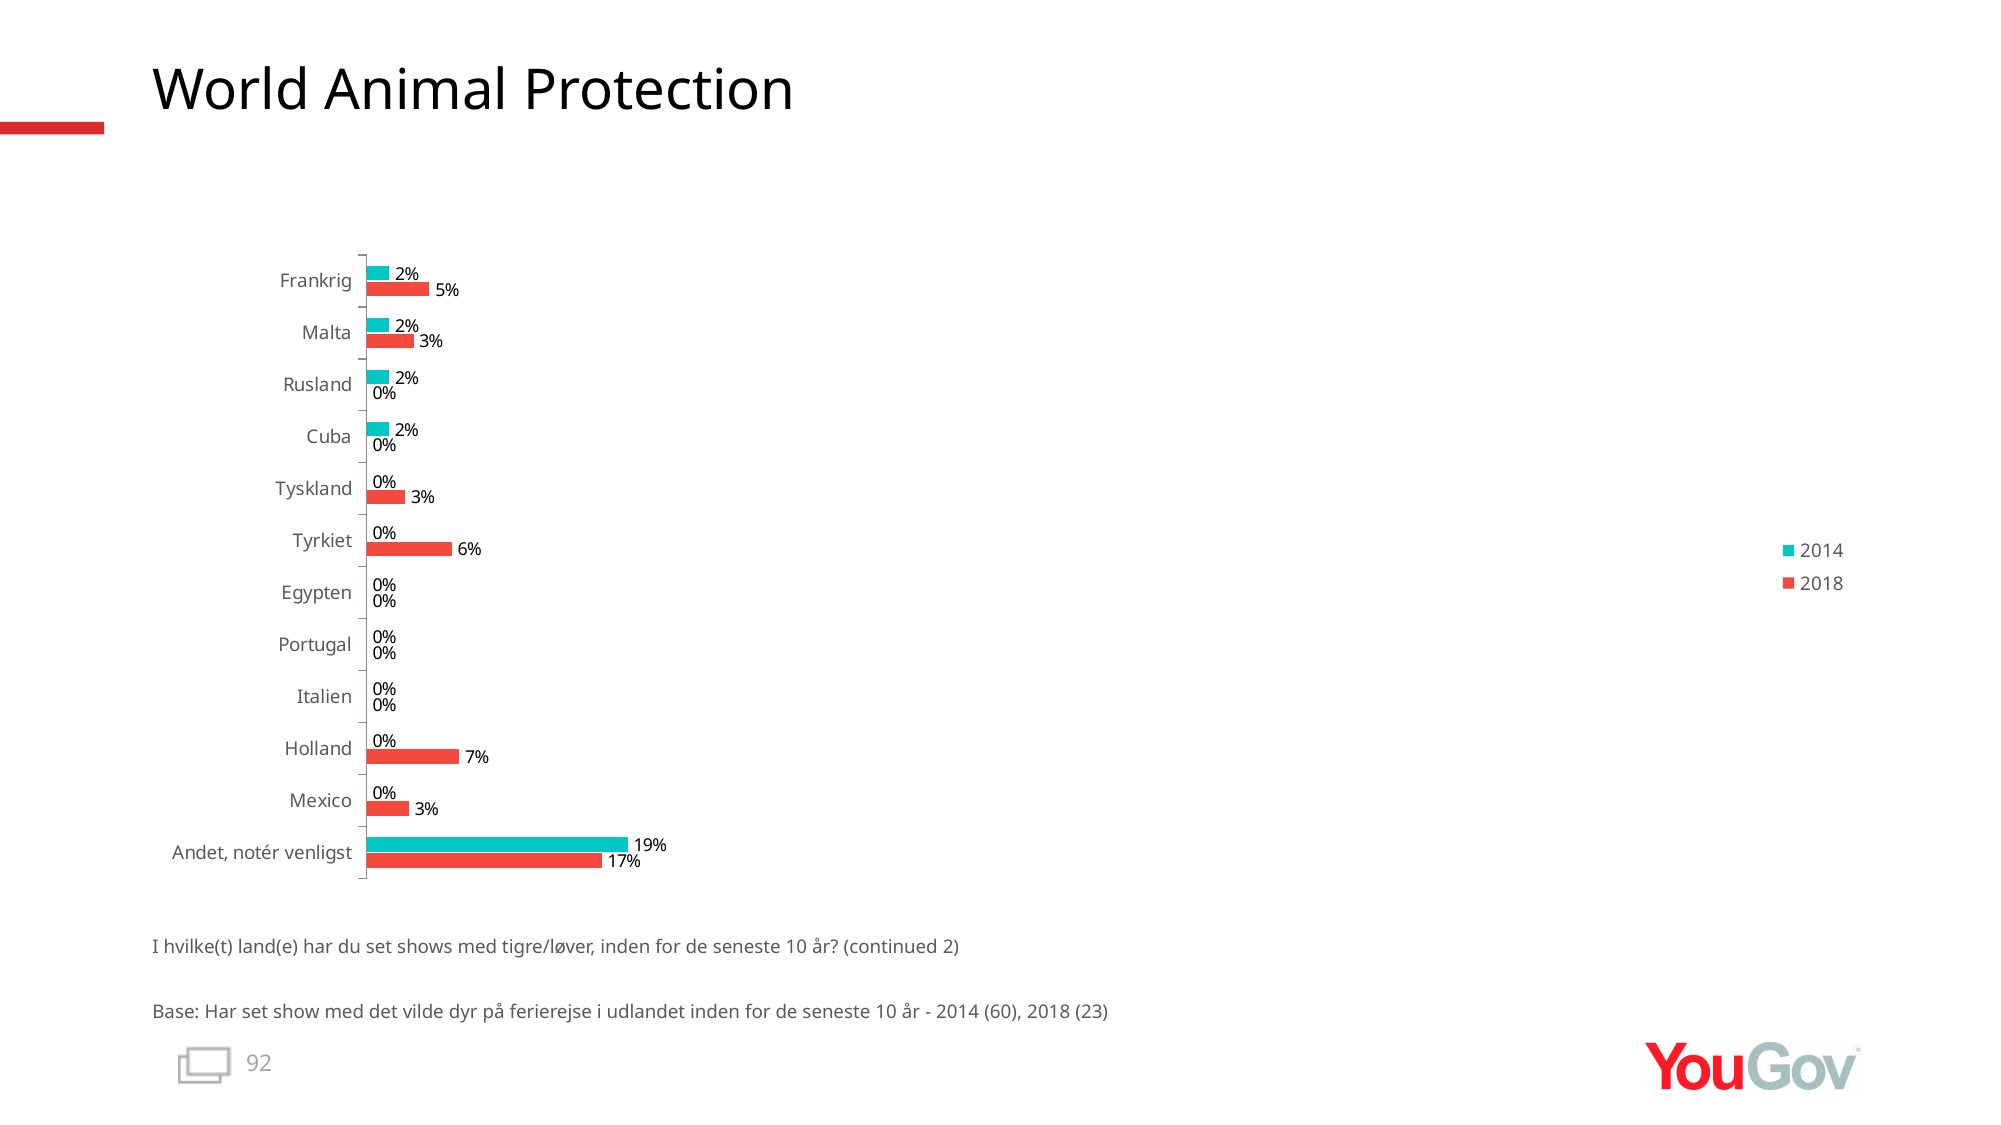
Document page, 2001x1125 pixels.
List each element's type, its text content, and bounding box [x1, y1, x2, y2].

text_box Base: Har set show med det vilde dyr på ferierejse i udlandet inden for de seneste 10 år - 2014 (60), 2018 (23) [137, 992, 1863, 1034]
picture [178, 1046, 232, 1086]
picture [1645, 1042, 1863, 1090]
title World Animal Protection [137, 53, 1863, 130]
chart [137, 242, 1863, 892]
text_box I hvilke(t) land(e) har du set shows med tigre/løver, inden for de seneste 10 år? (continued 2) [137, 927, 1863, 992]
